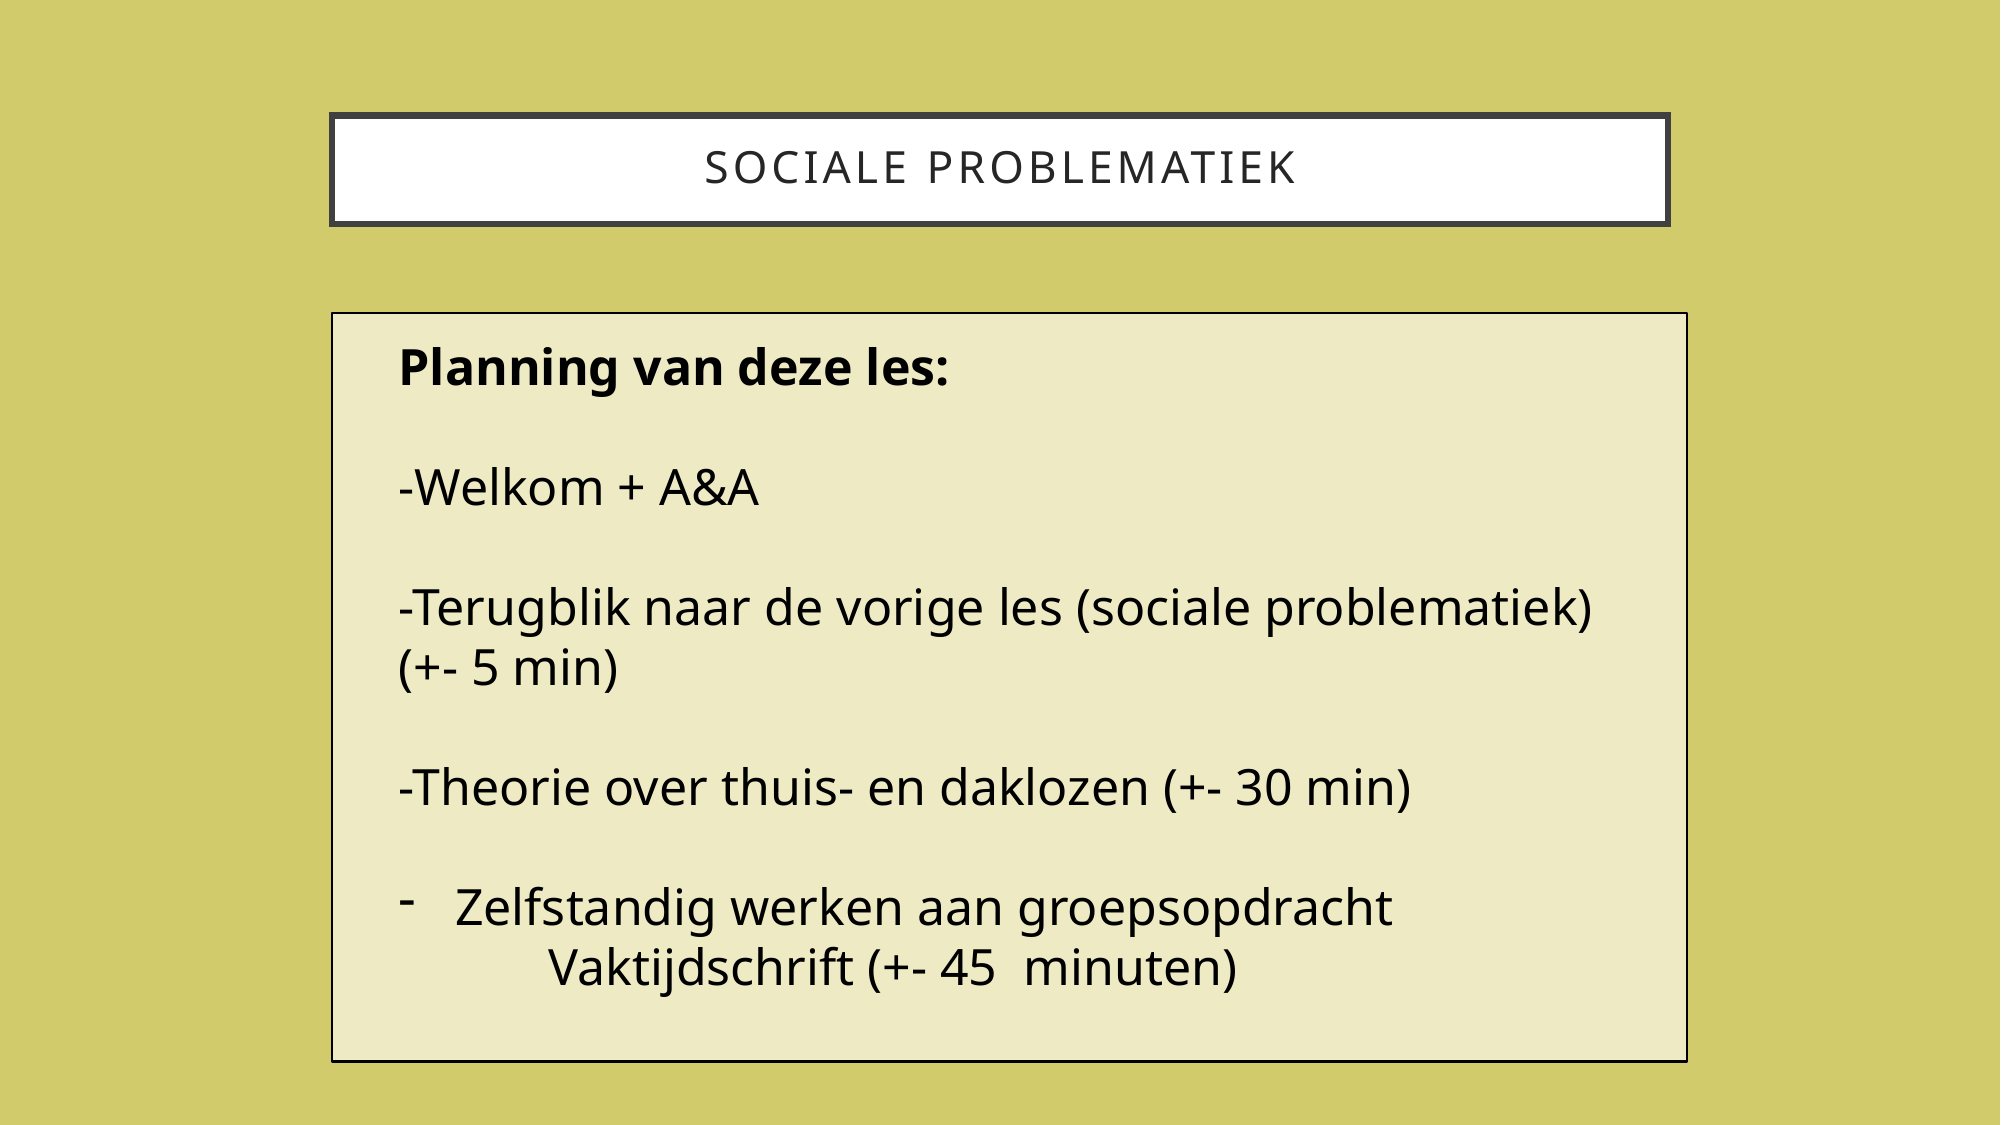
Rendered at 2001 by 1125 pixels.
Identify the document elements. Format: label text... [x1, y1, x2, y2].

text_box Planning van deze les: -Welkom + A&A -Terugblik naar de vorige les (sociale problematiek) (+- 5 min) -Theorie over thuis- en daklozen (+- 30 min) Zelfstandig werken aan groepsopdracht Vaktijdschrift (+- 45 minuten) [383, 327, 1617, 1003]
title Sociale problematiek [329, 112, 1671, 227]
text_box [331, 312, 1688, 1063]
